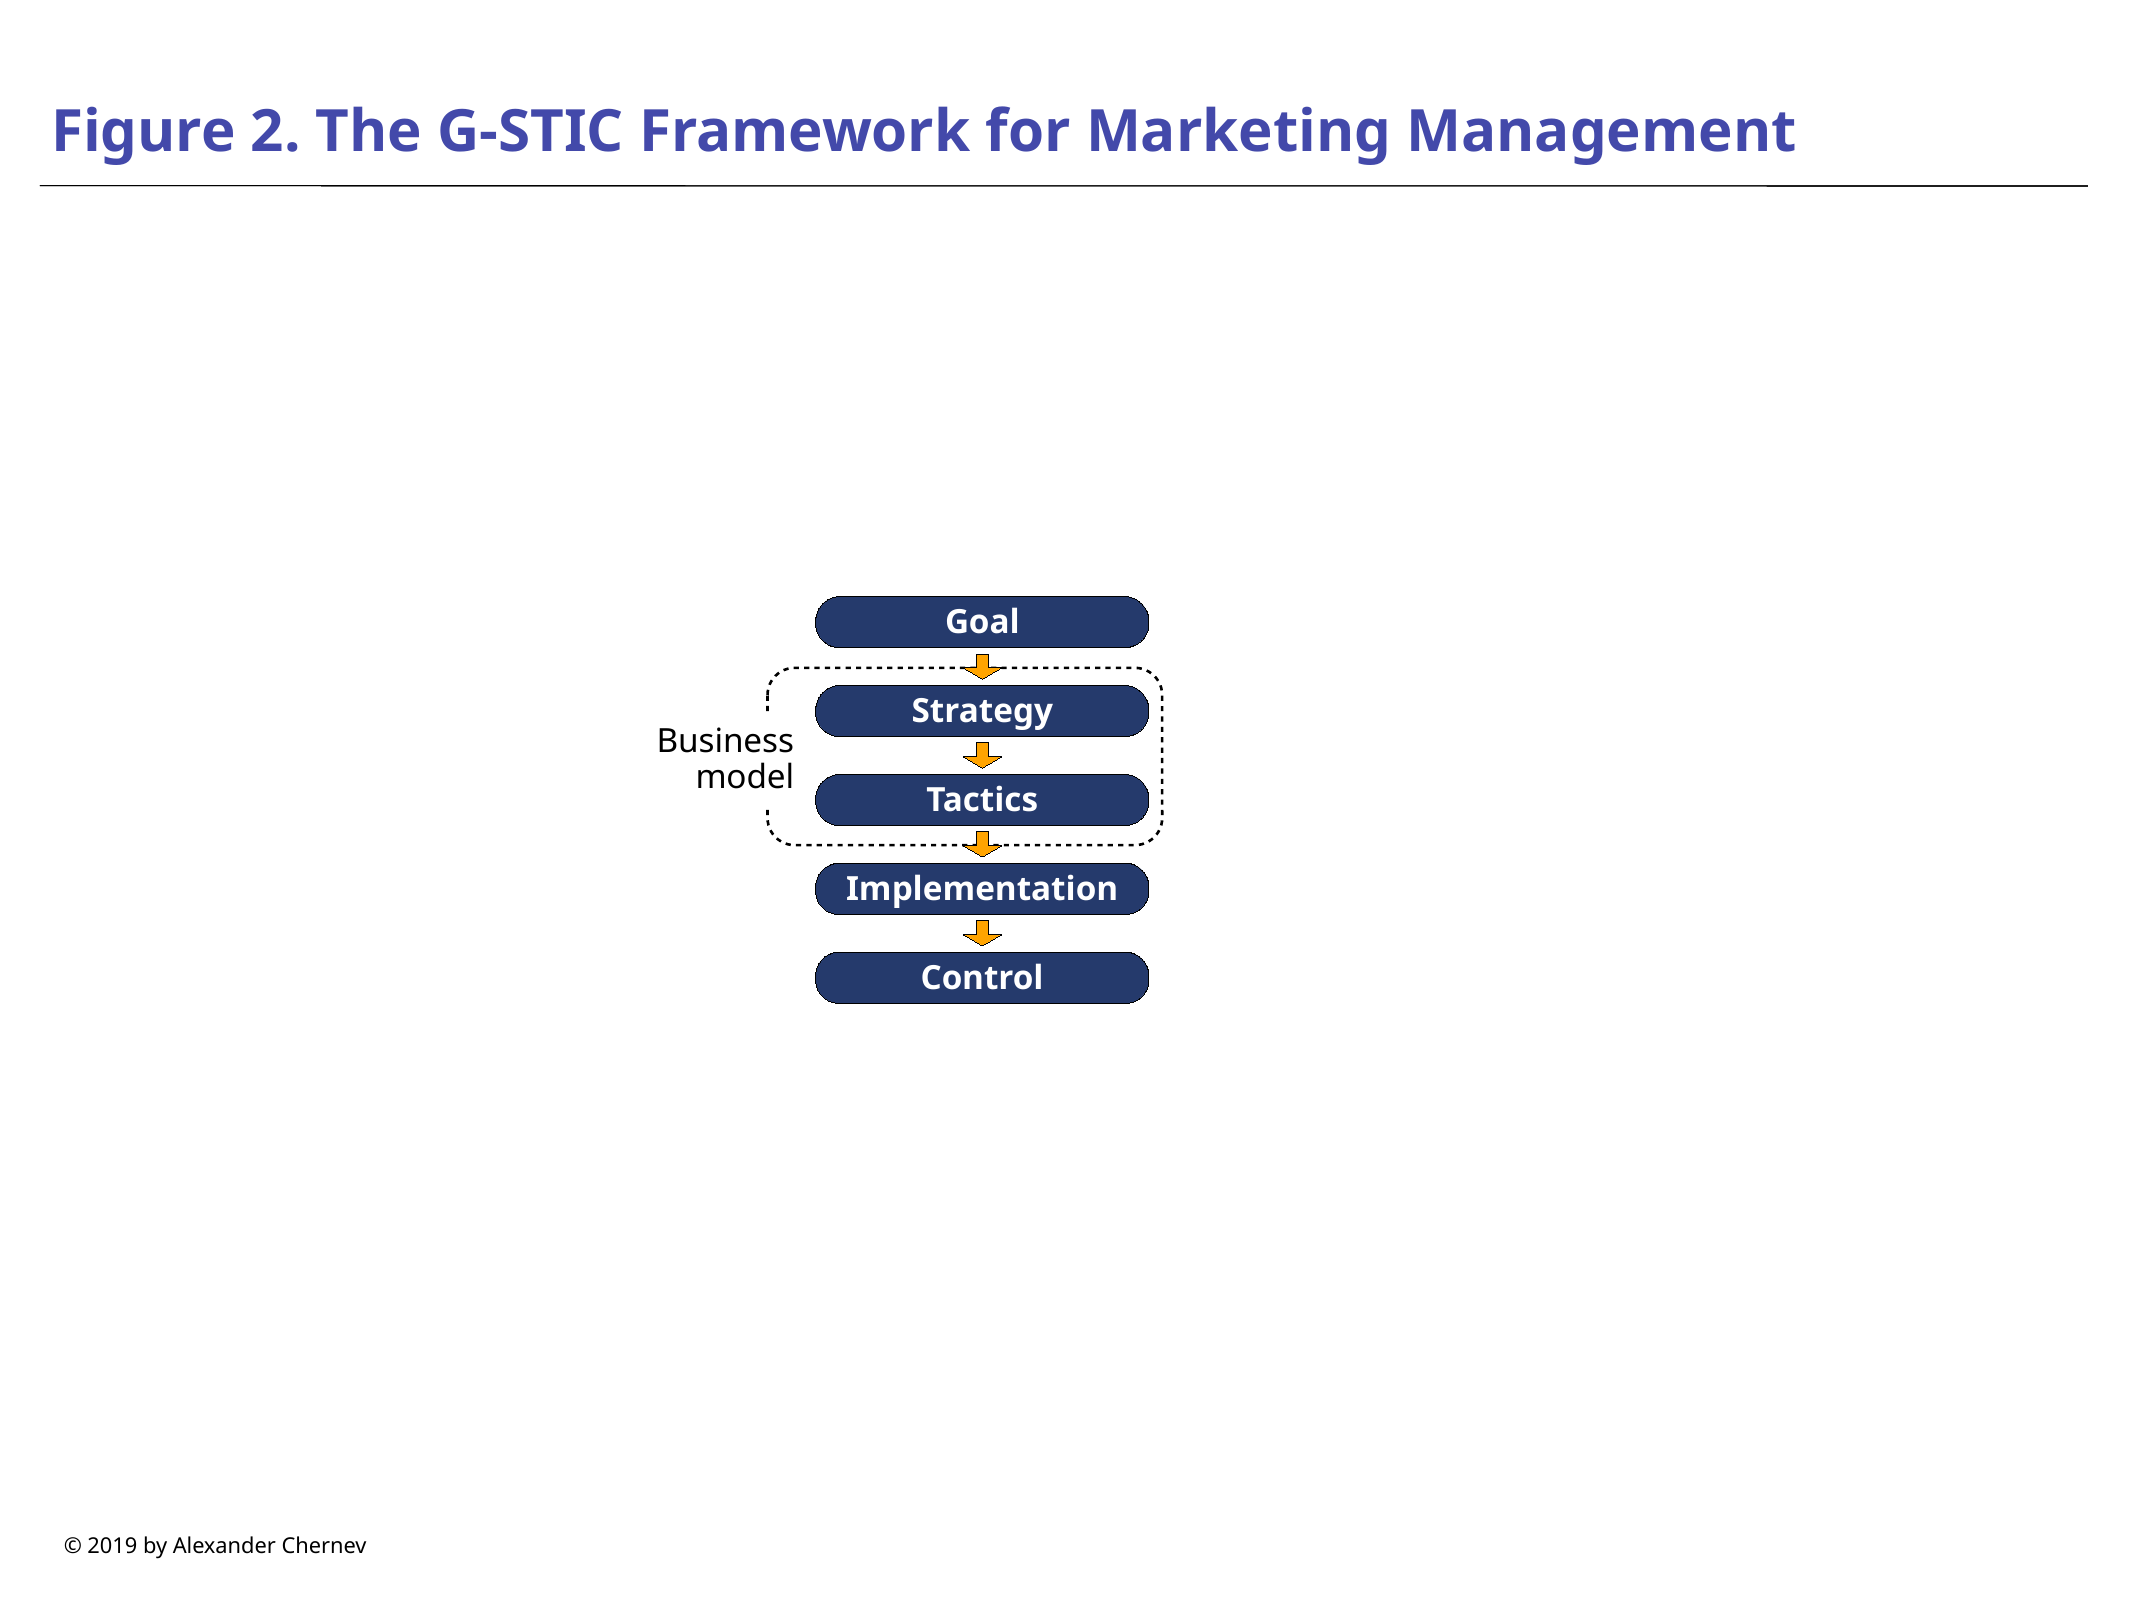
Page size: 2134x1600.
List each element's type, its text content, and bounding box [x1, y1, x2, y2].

text_box Goal [815, 596, 1149, 648]
text_box [963, 654, 1002, 680]
text_box [963, 920, 1002, 946]
text_box Strategy [815, 685, 1149, 737]
text_box [767, 667, 1163, 846]
title Figure 2. The G-STIC Framework for Marketing Management [40, 0, 2089, 174]
text_box Tactics [815, 774, 1149, 826]
text_box [963, 742, 1002, 769]
text_box [963, 831, 1002, 857]
text_box Business model [646, 712, 795, 807]
text_box Control [815, 952, 1149, 1004]
text_box Implementation [815, 863, 1149, 915]
